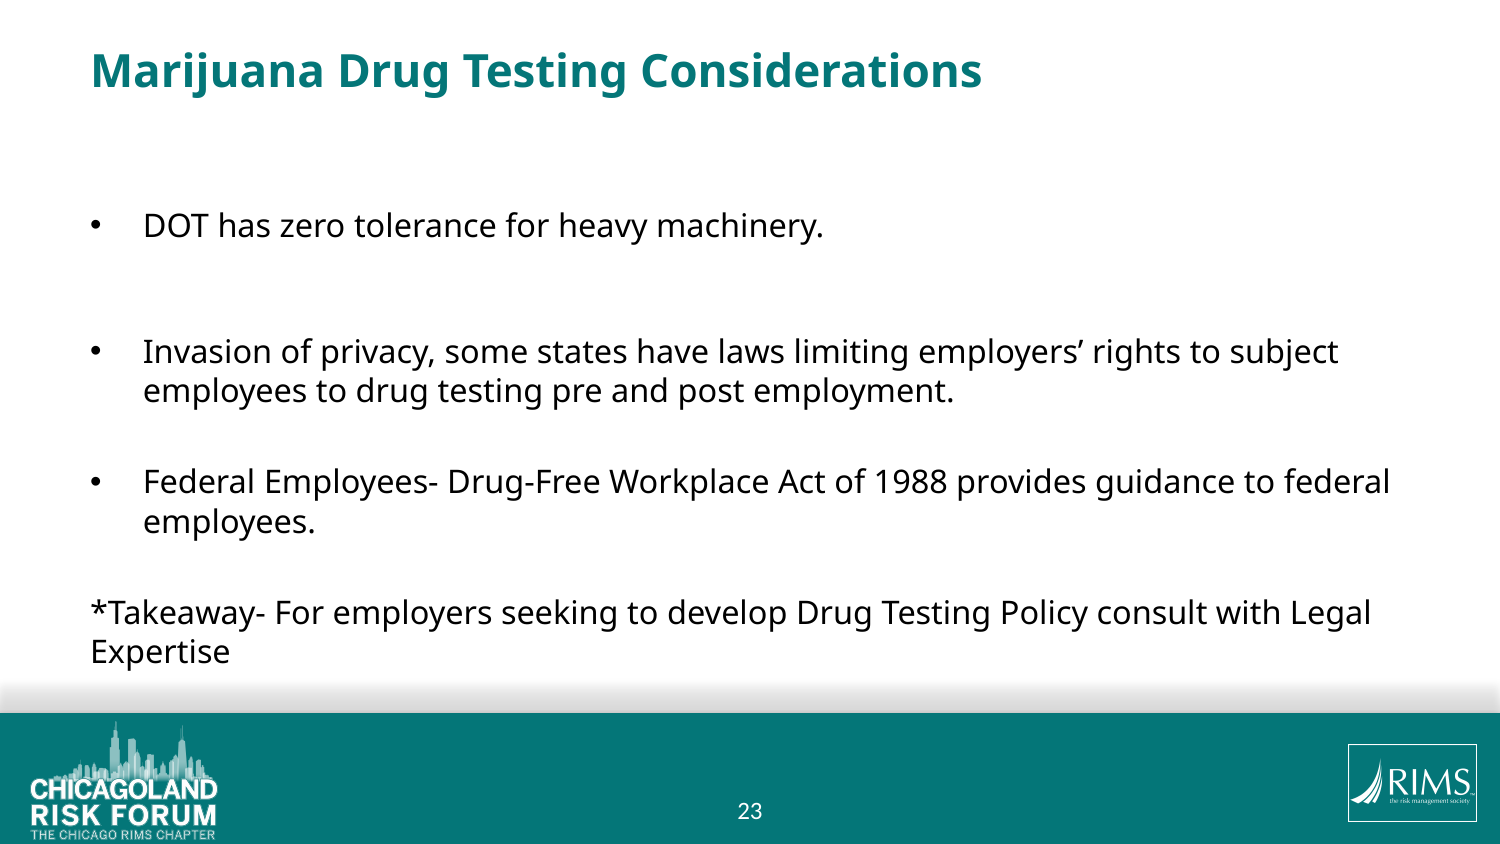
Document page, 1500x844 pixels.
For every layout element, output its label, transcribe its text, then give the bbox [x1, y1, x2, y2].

picture [1348, 744, 1477, 822]
list DOT has zero tolerance for heavy machinery. Invasion of privacy, some states have laws limiting employers’ rights to subject employees to drug testing pre and post employment. Federal Employees- Drug-Free Workplace Act of 1988 provides guidance to federal employees. *Takeaway- For employers seeking to develop Drug Testing Policy consult with Legal Expertise [75, 196, 1425, 681]
title Marijuana Drug Testing Considerations [75, 33, 1425, 175]
picture [29, 721, 219, 842]
